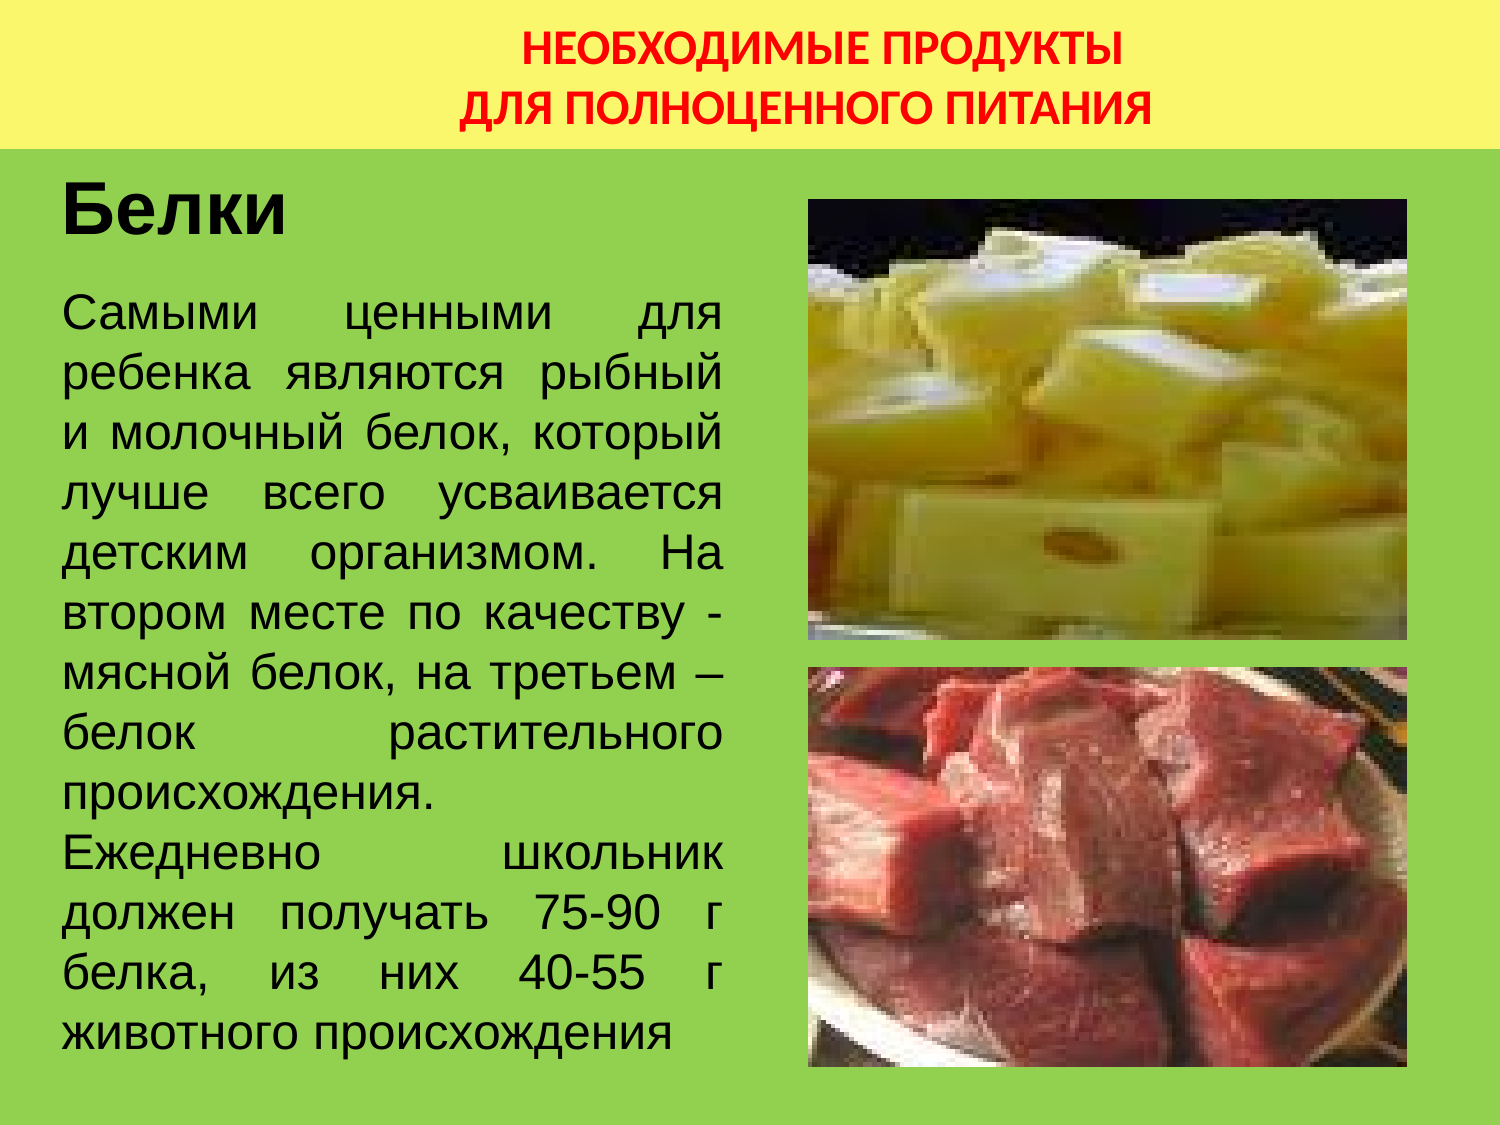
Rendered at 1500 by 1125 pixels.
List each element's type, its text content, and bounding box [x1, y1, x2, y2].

picture [808, 198, 1407, 641]
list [808, 667, 1407, 1067]
text_box Белки Самыми ценными для ребенка являются рыбный и молочный белок, который лучше всего усваивается детским организмом. На втором месте по качеству - мясной белок, на третьем – белок растительного происхождения. Ежедневно школьник должен получать 75-90 г белка, из них 40-55 г животного происхождения [46, 152, 739, 1125]
text_box НЕОБХОДИМЫЕ ПРОДУКТЫ ДЛЯ ПОЛНОЦЕННОГО ПИТАНИЯ [0, 0, 1500, 149]
